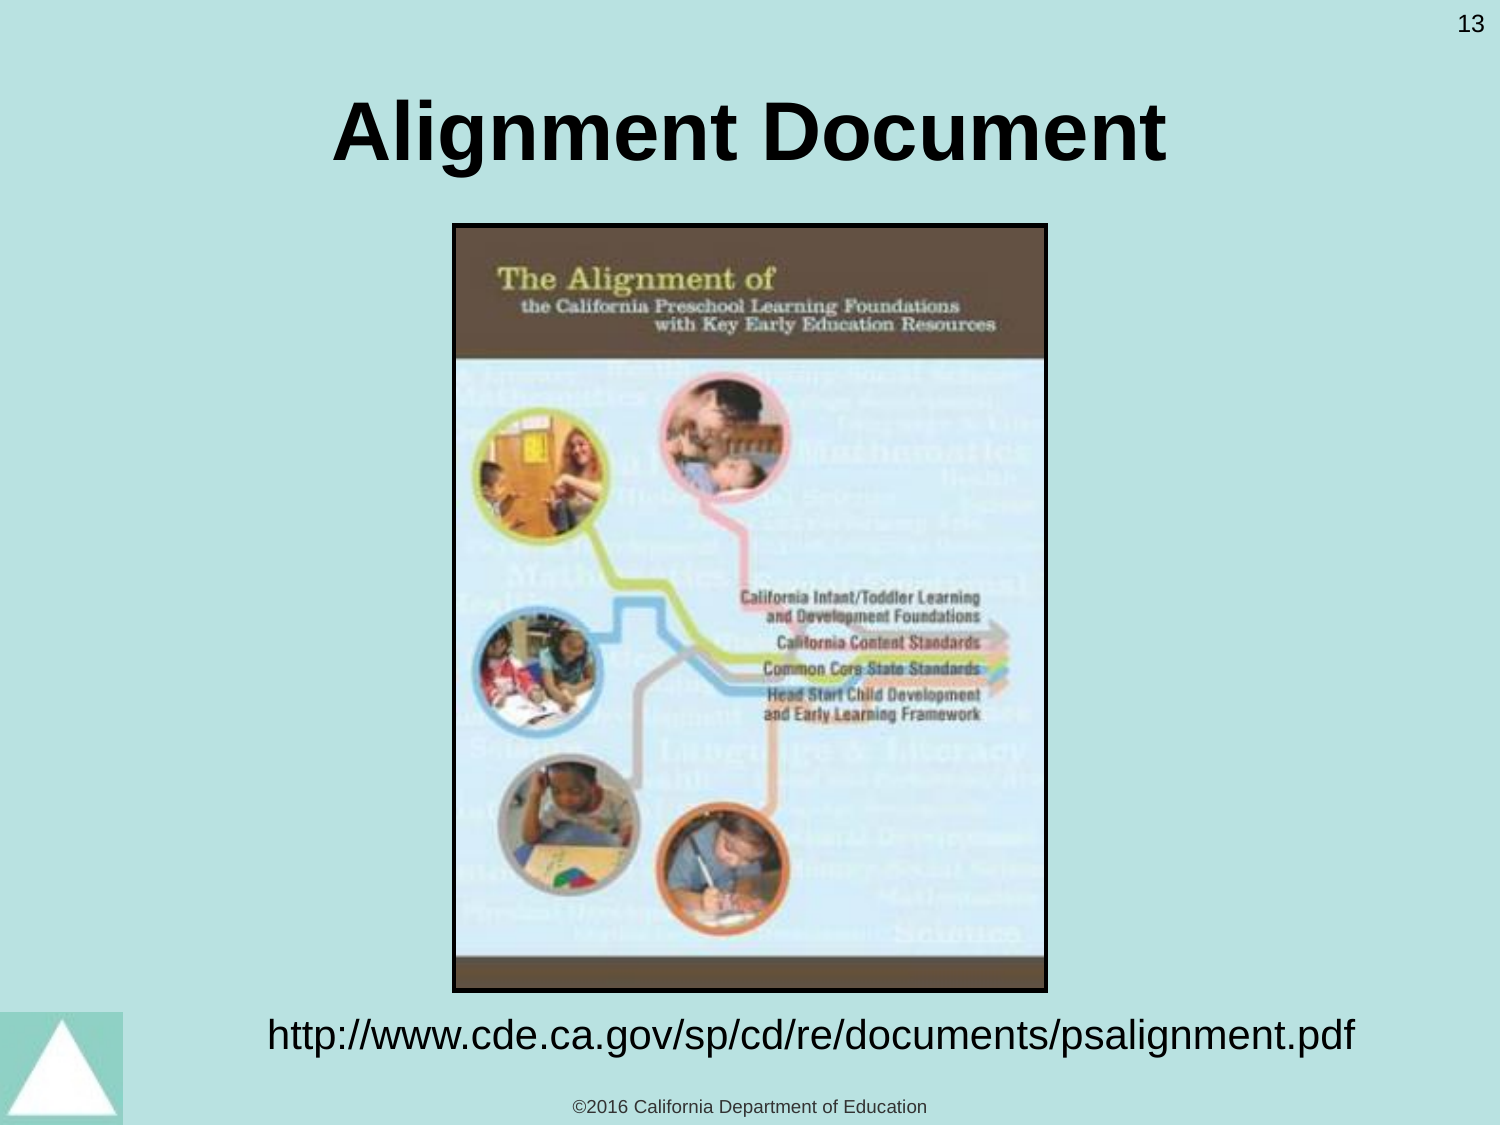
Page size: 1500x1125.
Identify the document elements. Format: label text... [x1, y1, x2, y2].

picture [0, 1012, 123, 1125]
list http://www.cde.ca.gov/sp/cd/re/documents/psalignment.pdf [173, 999, 1449, 1097]
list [455, 227, 1044, 989]
title Alignment Document [50, 33, 1449, 222]
